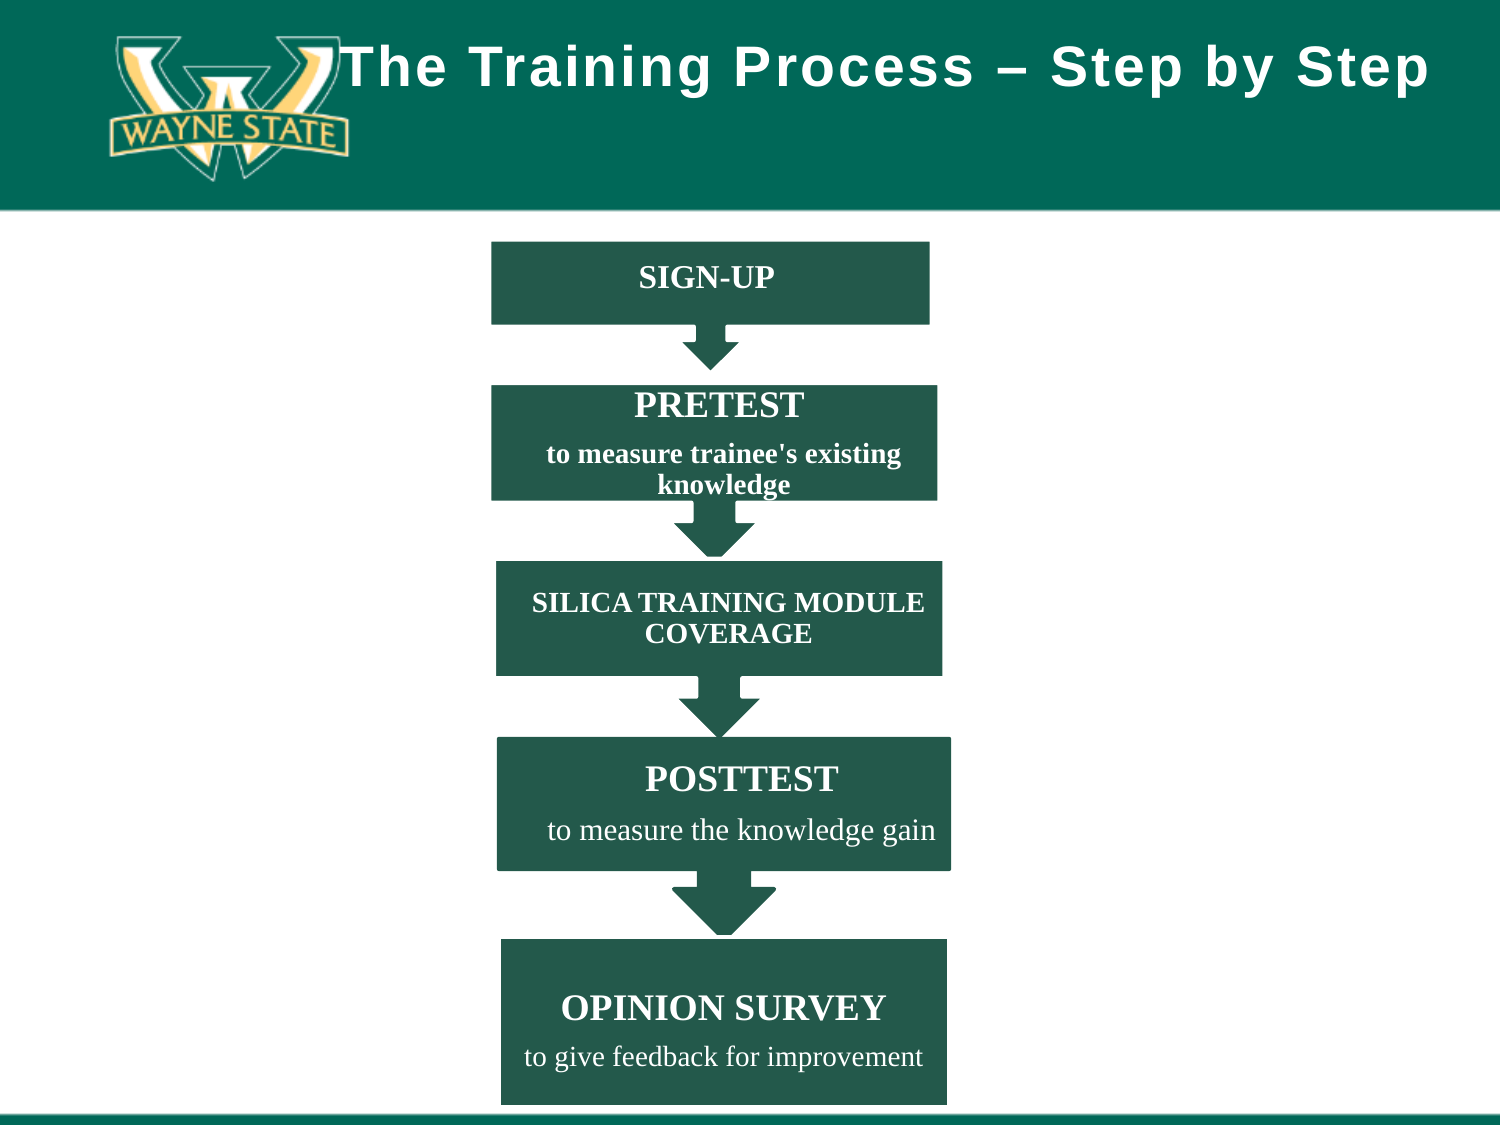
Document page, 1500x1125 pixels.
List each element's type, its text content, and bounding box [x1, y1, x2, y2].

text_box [489, 382, 950, 561]
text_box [493, 558, 955, 742]
picture [0, 0, 1500, 1125]
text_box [481, 236, 932, 374]
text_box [498, 932, 950, 1125]
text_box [498, 737, 968, 940]
title The Training Process – Step by Step [321, 21, 1452, 210]
